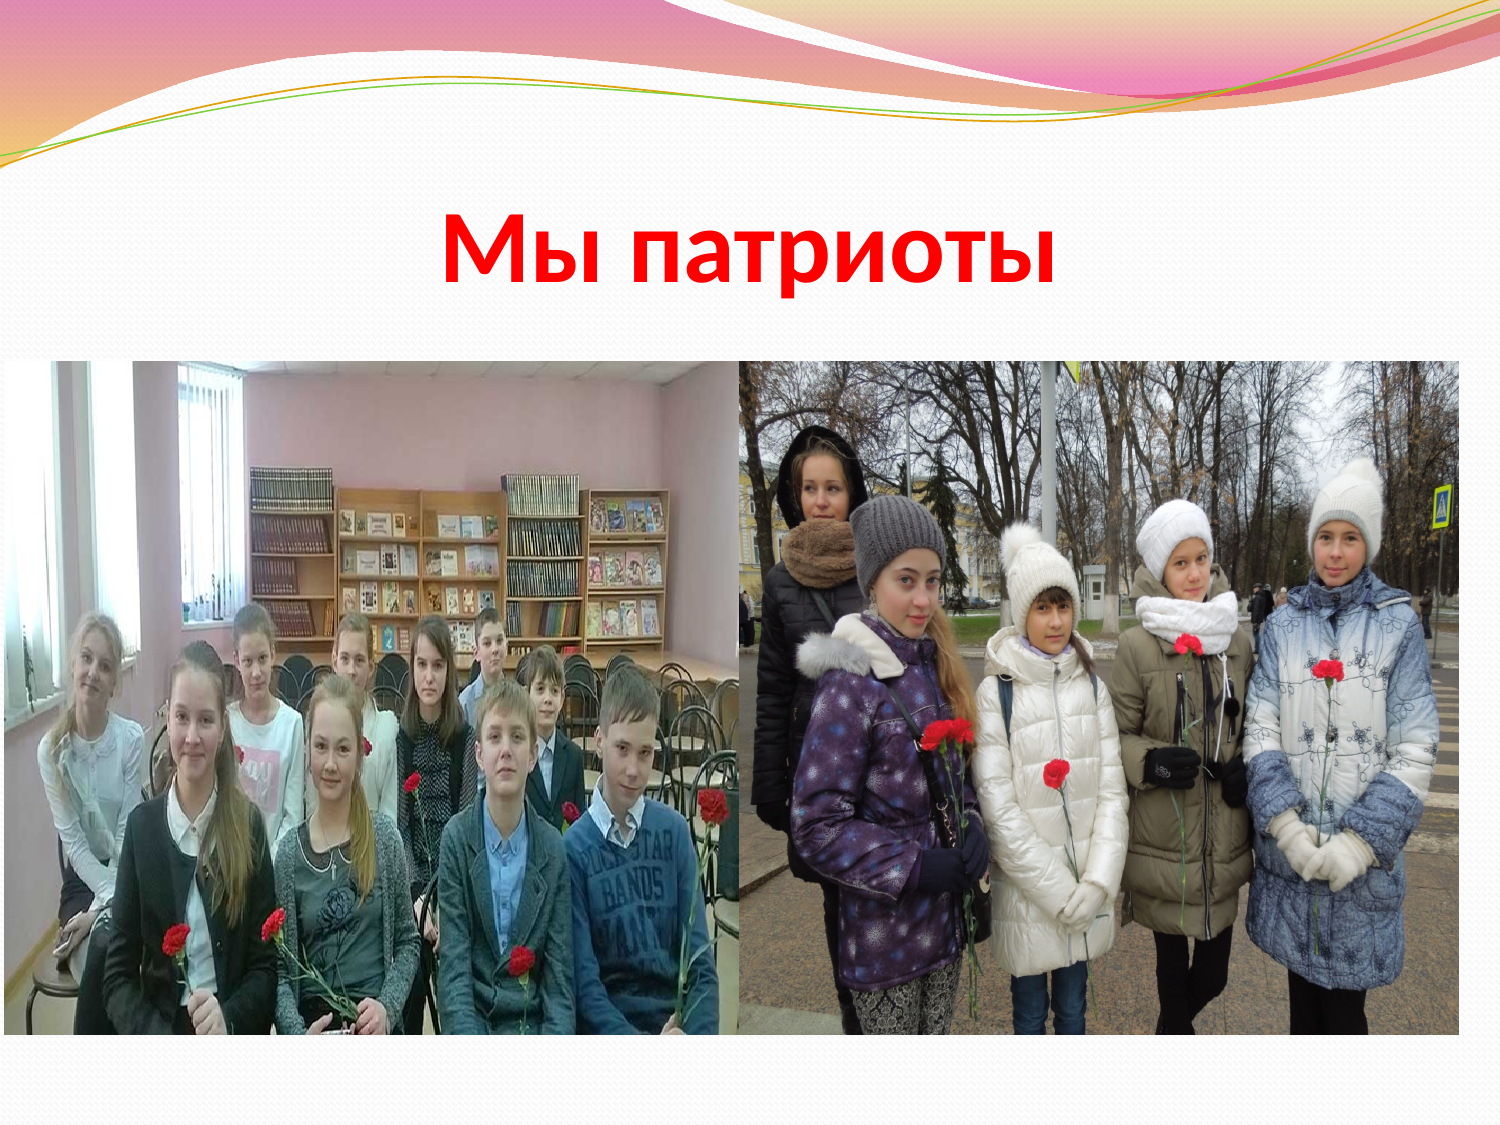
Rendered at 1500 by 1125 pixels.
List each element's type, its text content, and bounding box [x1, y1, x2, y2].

title Мы патриоты [75, 115, 1425, 303]
picture [4, 361, 739, 1036]
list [739, 361, 1459, 1036]
